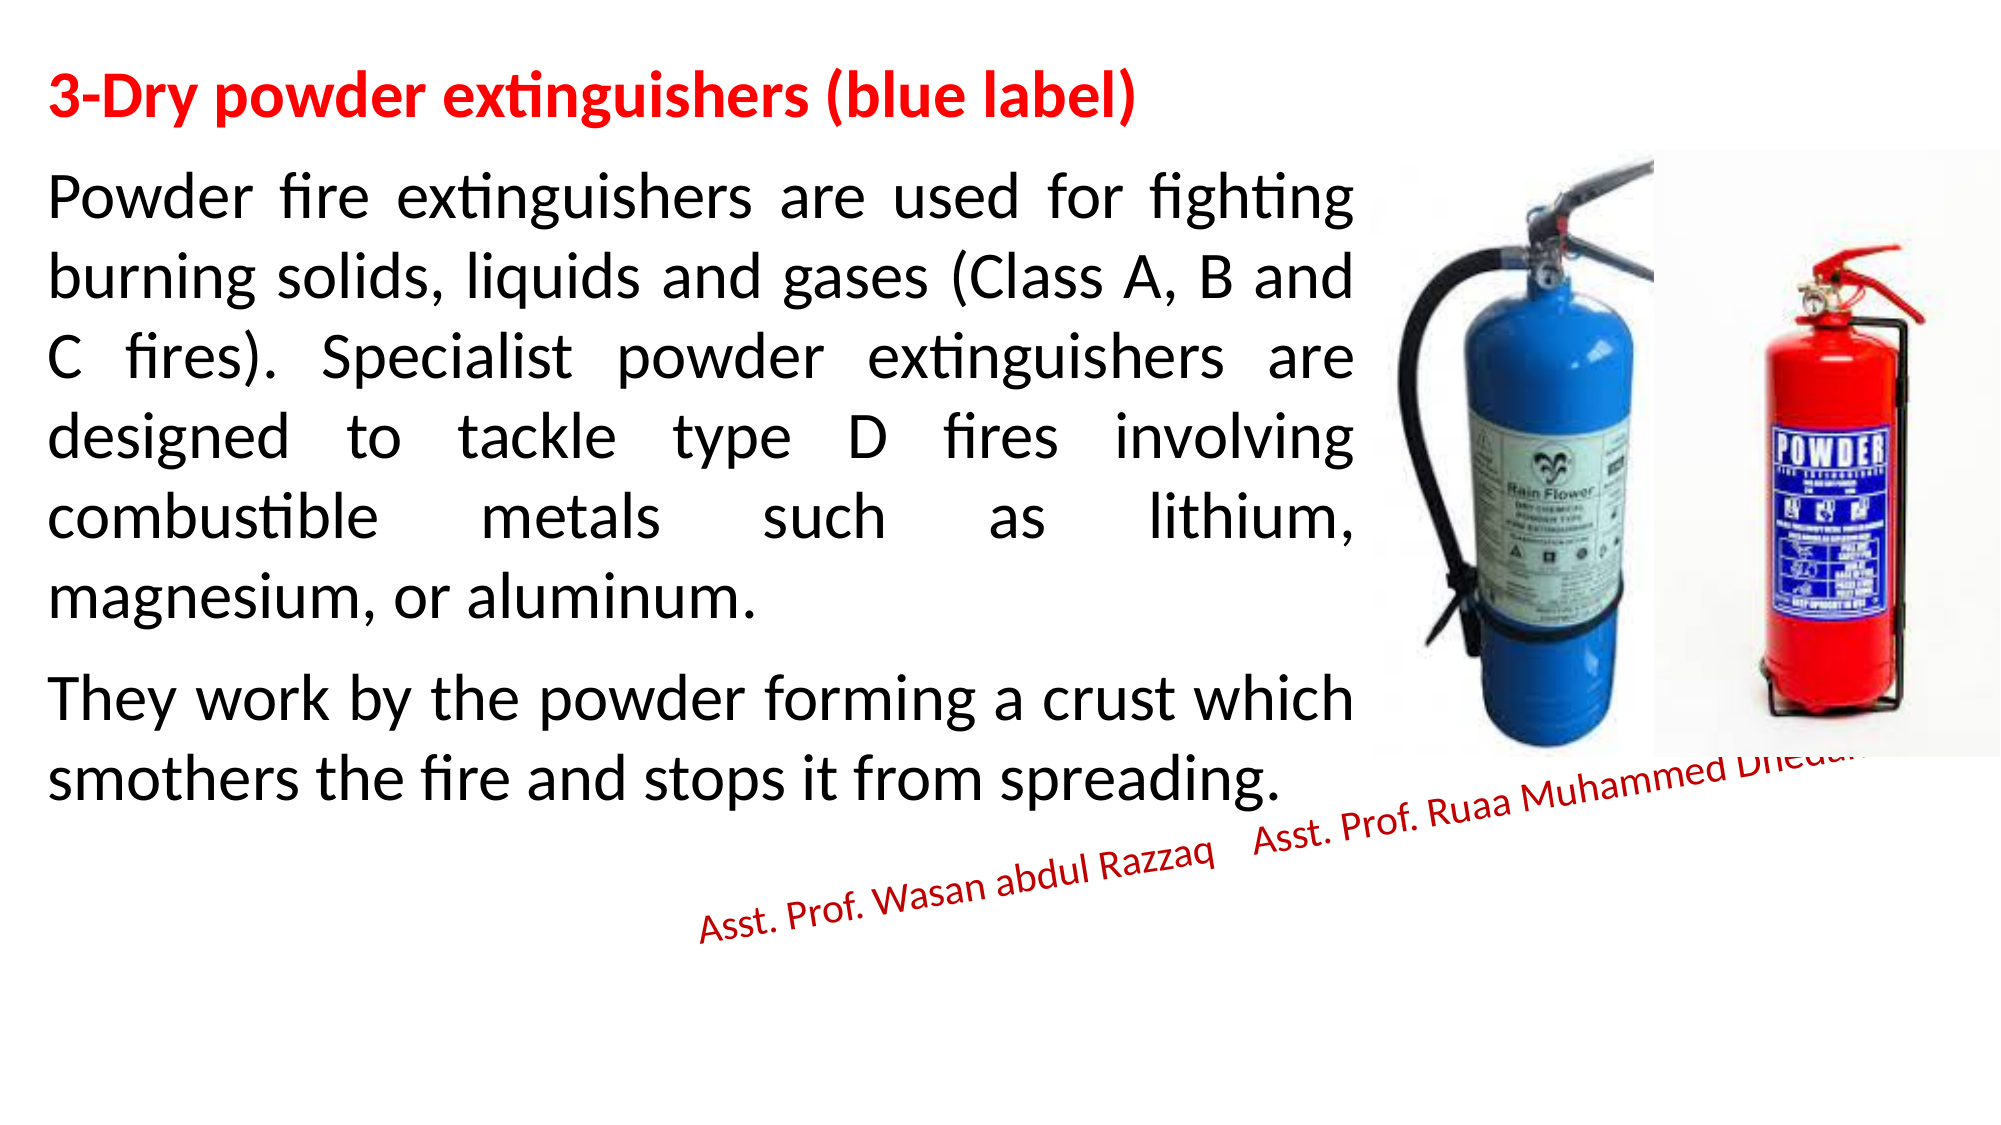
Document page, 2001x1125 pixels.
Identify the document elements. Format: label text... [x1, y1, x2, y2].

text_box Asst. Prof. Wasan abdul Razzaq Asst. Prof. Ruaa Muhammed Dhedan [677, 757, 1931, 1012]
picture [1371, 149, 2000, 757]
list 3-Dry powder extinguishers (blue label) Powder fire extinguishers are used for fighting burning solids, liquids and gases (Class A, B and C fires). Specialist powder extinguishers are designed to tackle type D fires involving combustible metals such as lithium, magnesium, or aluminum. They work by the powder forming a crust which smothers the fire and stops it from spreading. [32, 43, 1372, 1014]
